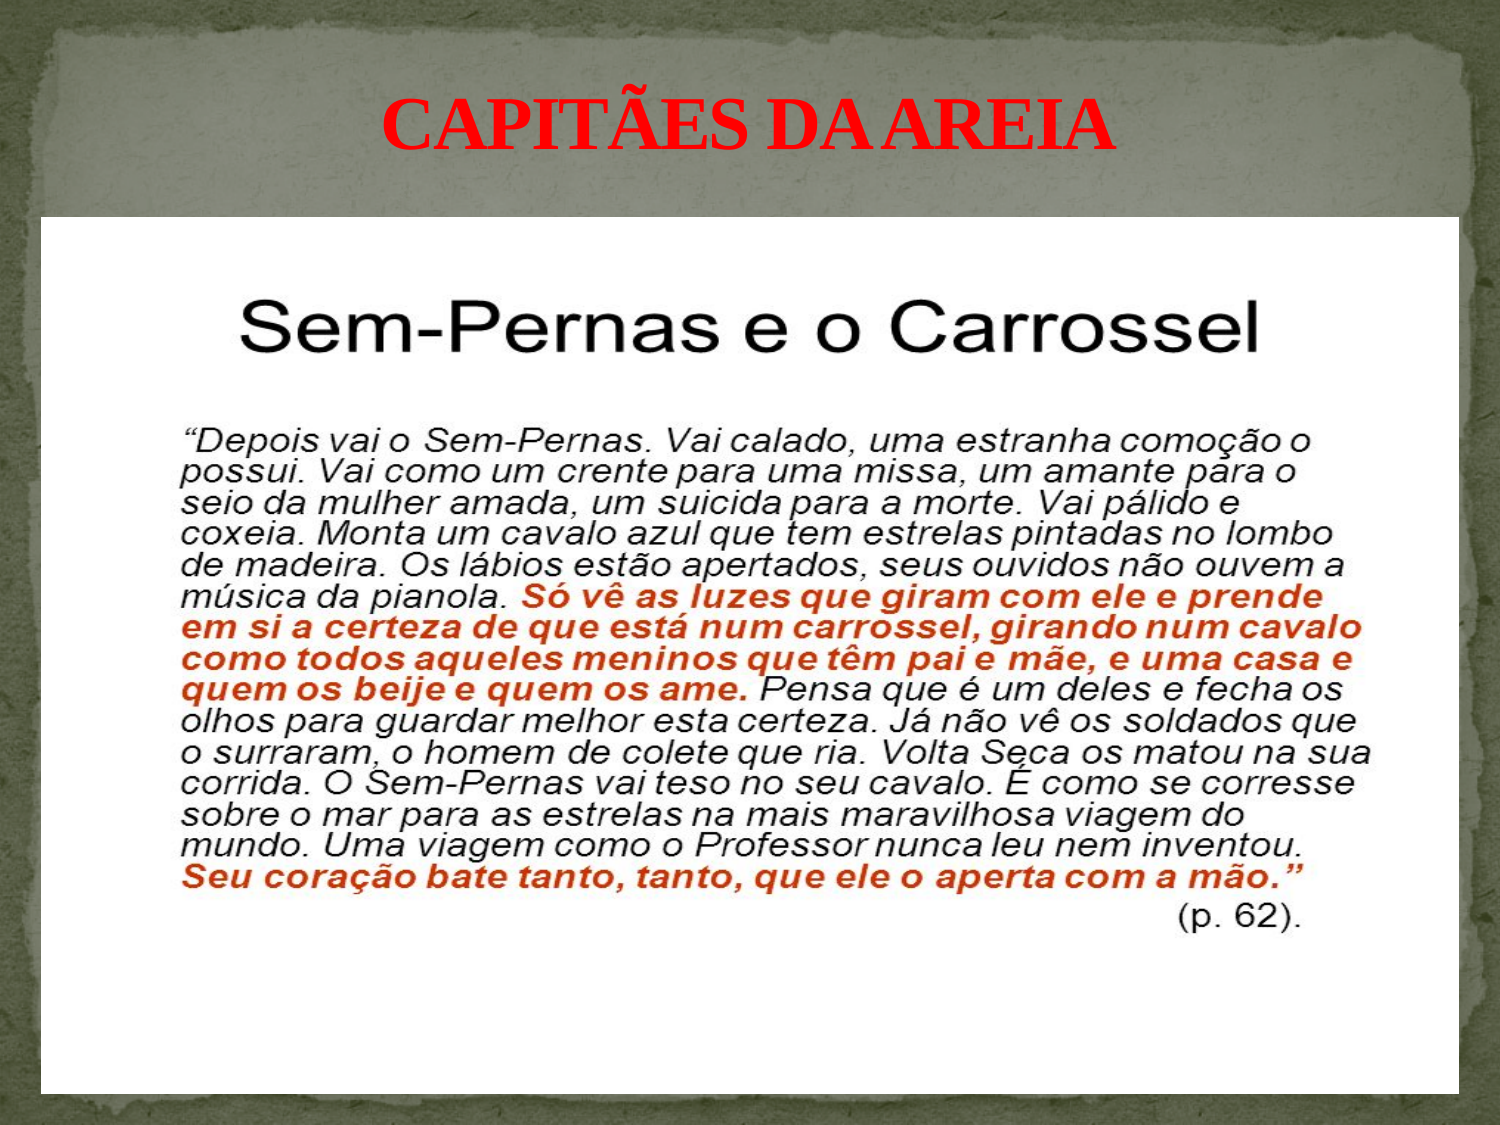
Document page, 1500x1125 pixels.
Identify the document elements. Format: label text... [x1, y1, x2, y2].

title CAPITÃES DA AREIA [112, 66, 1386, 173]
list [45, 221, 1456, 1092]
